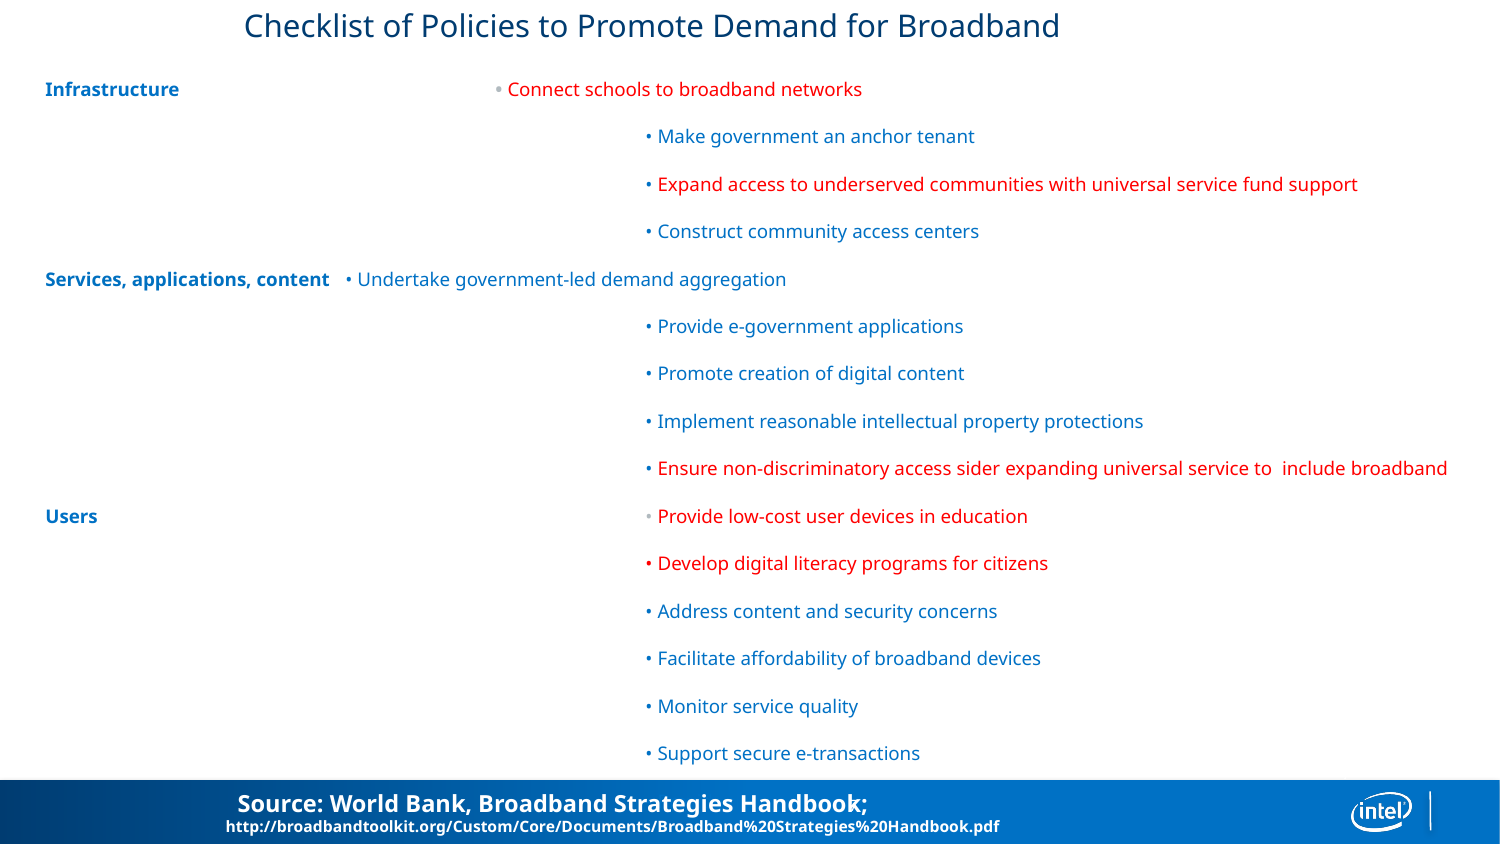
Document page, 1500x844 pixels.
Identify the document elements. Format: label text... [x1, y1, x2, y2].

list Infrastructure • Connect schools to broadband networks • Make government an anchor tenant • Expand access to underserved communities with universal service fund support • Construct community access centers Services, applications, content • Undertake government-led demand aggregation • Provide e-government applications • Promote creation of digital content • Implement reasonable intellectual property protections • Ensure non-discriminatory access sider expanding universal service to include broadband Users • Provide low-cost user devices in education • Develop digital literacy programs for citizens • Address content and security concerns • Facilitate affordability of broadband devices • Monitor service quality • Support secure e-transactions • Provide training to small and medium enterprises [45, 33, 1478, 719]
title Checklist of Policies to Promote Demand for Broadband [243, 6, 1258, 33]
footer 7 [1191, 780, 1500, 825]
text_box Source: World Bank, Broadband Strategies Handbook; http://broadbandtoolkit.org/Custom/Core/Documents/Broadband%20Strategies%20Handbook.pdf [225, 788, 1240, 844]
picture [1351, 825, 1412, 832]
